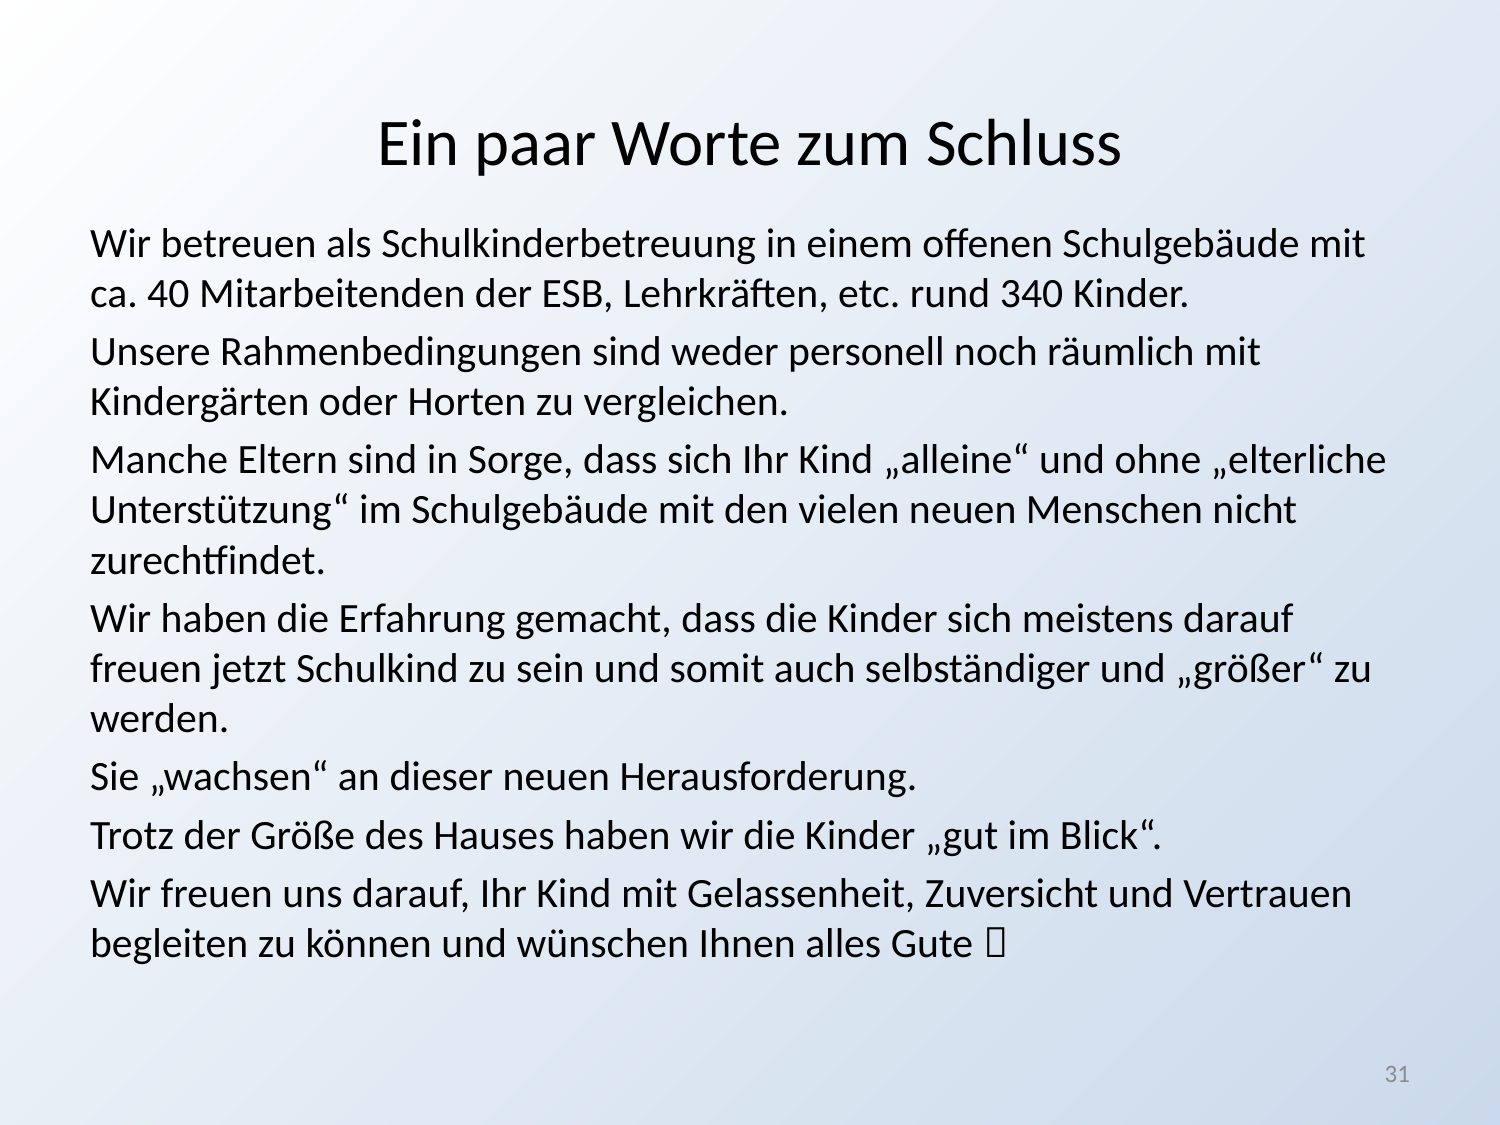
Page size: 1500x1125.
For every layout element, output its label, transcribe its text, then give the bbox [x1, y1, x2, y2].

slide_number 31 [1074, 1042, 1425, 1103]
list Wir betreuen als Schulkinderbetreuung in einem offenen Schulgebäude mit ca. 40 Mitarbeitenden der ESB, Lehrkräften, etc. rund 340 Kinder. Unsere Rahmenbedingungen sind weder personell noch räumlich mit Kindergärten oder Horten zu vergleichen. Manche Eltern sind in Sorge, dass sich Ihr Kind „alleine“ und ohne „elterliche Unterstützung“ im Schulgebäude mit den vielen neuen Menschen nicht zurechtfindet. Wir haben die Erfahrung gemacht, dass die Kinder sich meistens darauf freuen jetzt Schulkind zu sein und somit auch selbständiger und „größer“ zu werden. Sie „wachsen“ an dieser neuen Herausforderung. Trotz der Größe des Hauses haben wir die Kinder „gut im Blick“. Wir freuen uns darauf, Ihr Kind mit Gelassenheit, Zuversicht und Vertrauen begleiten zu können und wünschen Ihnen alles Gute  [74, 207, 1426, 1103]
title Ein paar Worte zum Schluss [74, 44, 1426, 207]
